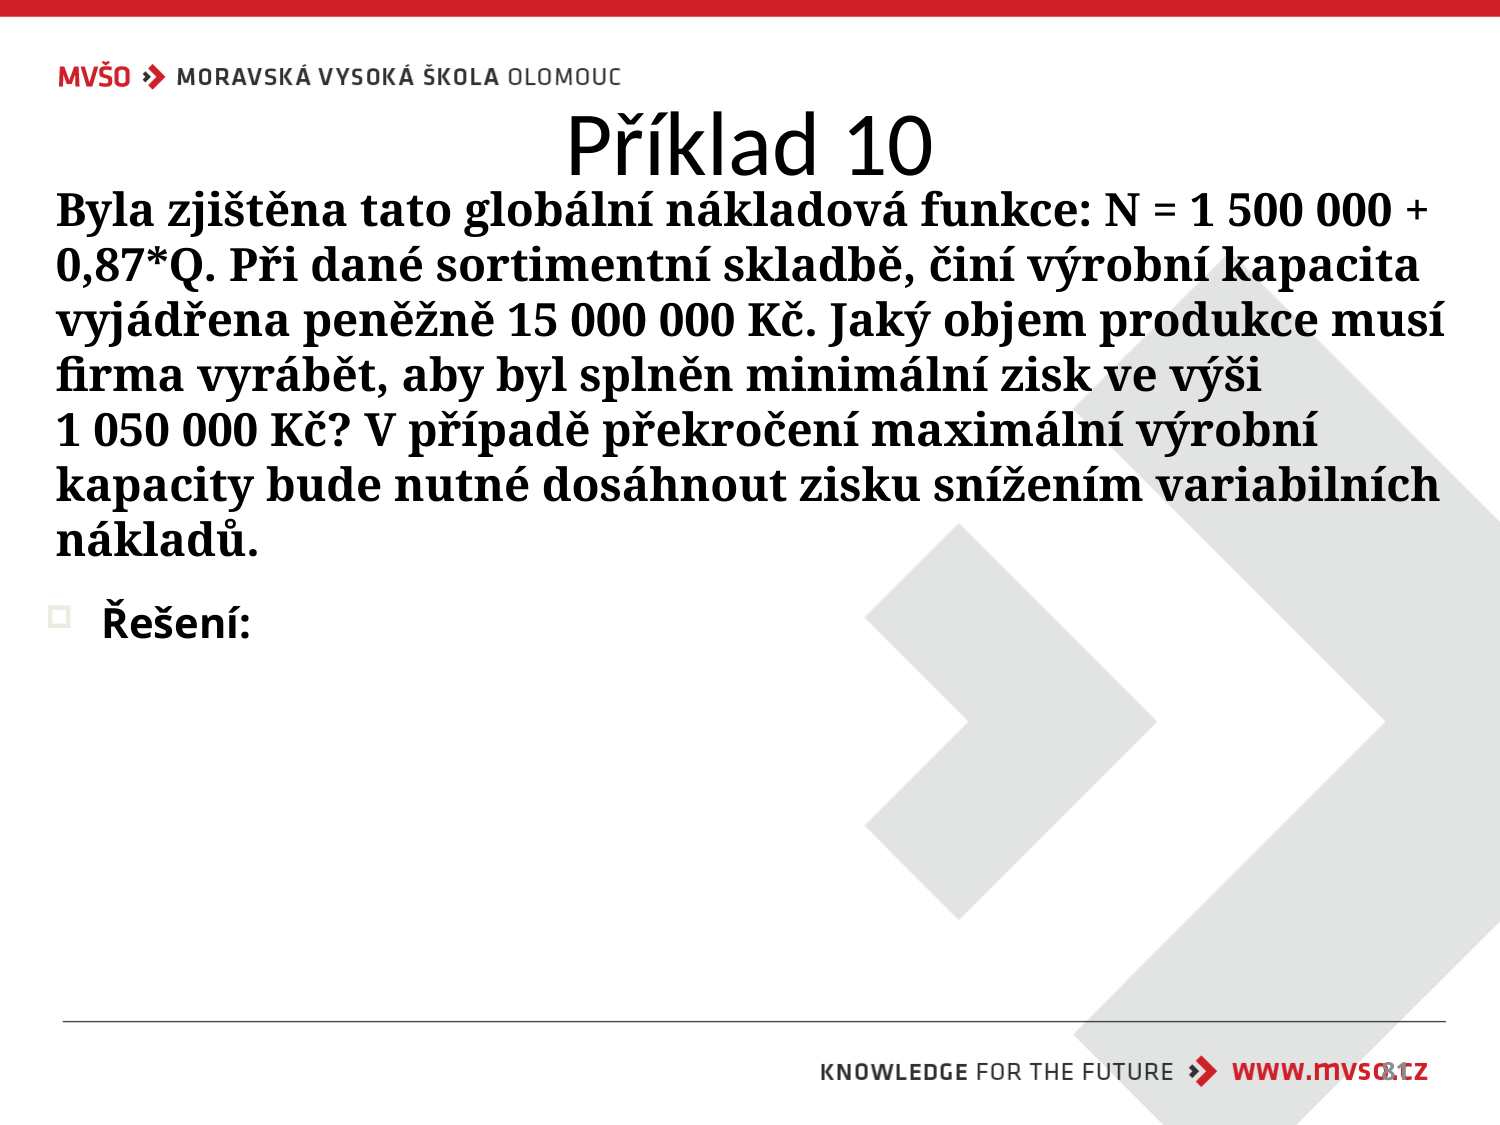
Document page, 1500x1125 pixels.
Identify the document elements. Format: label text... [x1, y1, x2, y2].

title Příklad 10 [75, 45, 1425, 233]
text_box Řešení: [30, 589, 1449, 908]
slide_number 81 [1074, 1042, 1425, 1103]
text_box Byla zjištěna tato globální nákladová funkce: N = 1 500 000 + 0,87*Q. Při dané sortimentní skladbě, činí výrobní kapacita vyjádřena peněžně 15 000 000 Kč. Jaký objem produkce musí firma vyrábět, aby byl splněn minimální zisk ve výši 1 050 000 Kč? V případě překročení maximální výrobní kapacity bude nutné dosáhnout zisku snížením variabilních nákladů. [41, 211, 1471, 590]
picture [0, 0, 1500, 1125]
